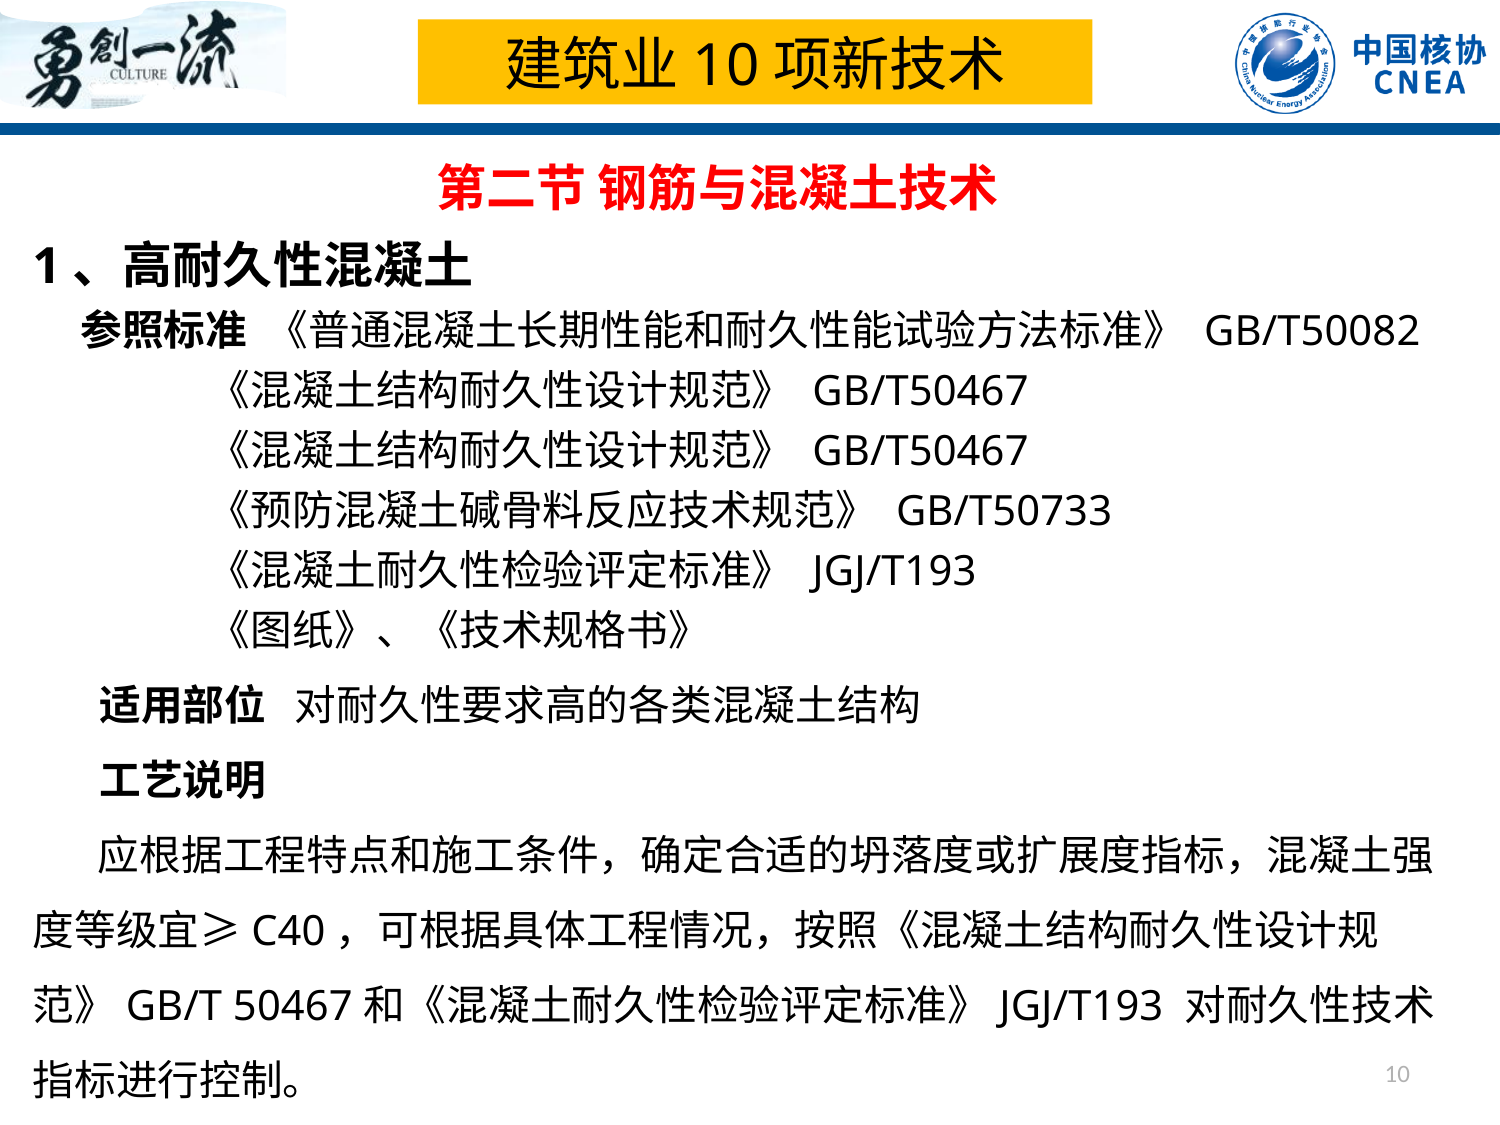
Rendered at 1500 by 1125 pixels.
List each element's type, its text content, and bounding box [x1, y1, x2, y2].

picture [1234, 12, 1489, 114]
text_box 第二节 钢筋与混凝土技术 [223, 148, 1211, 196]
text_box 建筑业10项新技术 [417, 19, 1093, 105]
text_box 1、高耐久性混凝土 参照标准 《普通混凝土长期性能和耐久性能试验方法标准》 GB/T50082 《混凝土结构耐久性设计规范》 GB/T50467 《混凝土结构耐久性设计规范》 GB/T50467 《预防混凝土碱骨料反应技术规范》 GB/T50733 《混凝土耐久性检验评定标准》 JGJ/T193 《图纸》、《技术规格书》 适用部位 对耐久性要求高的各类混凝土结构 工艺说明 应根据工程特点和施工条件，确定合适的坍落度或扩展度指标，混凝土强度等级宜≥C40，可根据具体工程情况，按照《混凝土结构耐久性设计规范》GB/T 50467和《混凝土耐久性检验评定标准》JGJ/T193 对耐久性技术指标进行控制。 [17, 196, 1477, 1125]
slide_number 10 [1074, 1042, 1425, 1103]
picture [0, 1, 287, 109]
